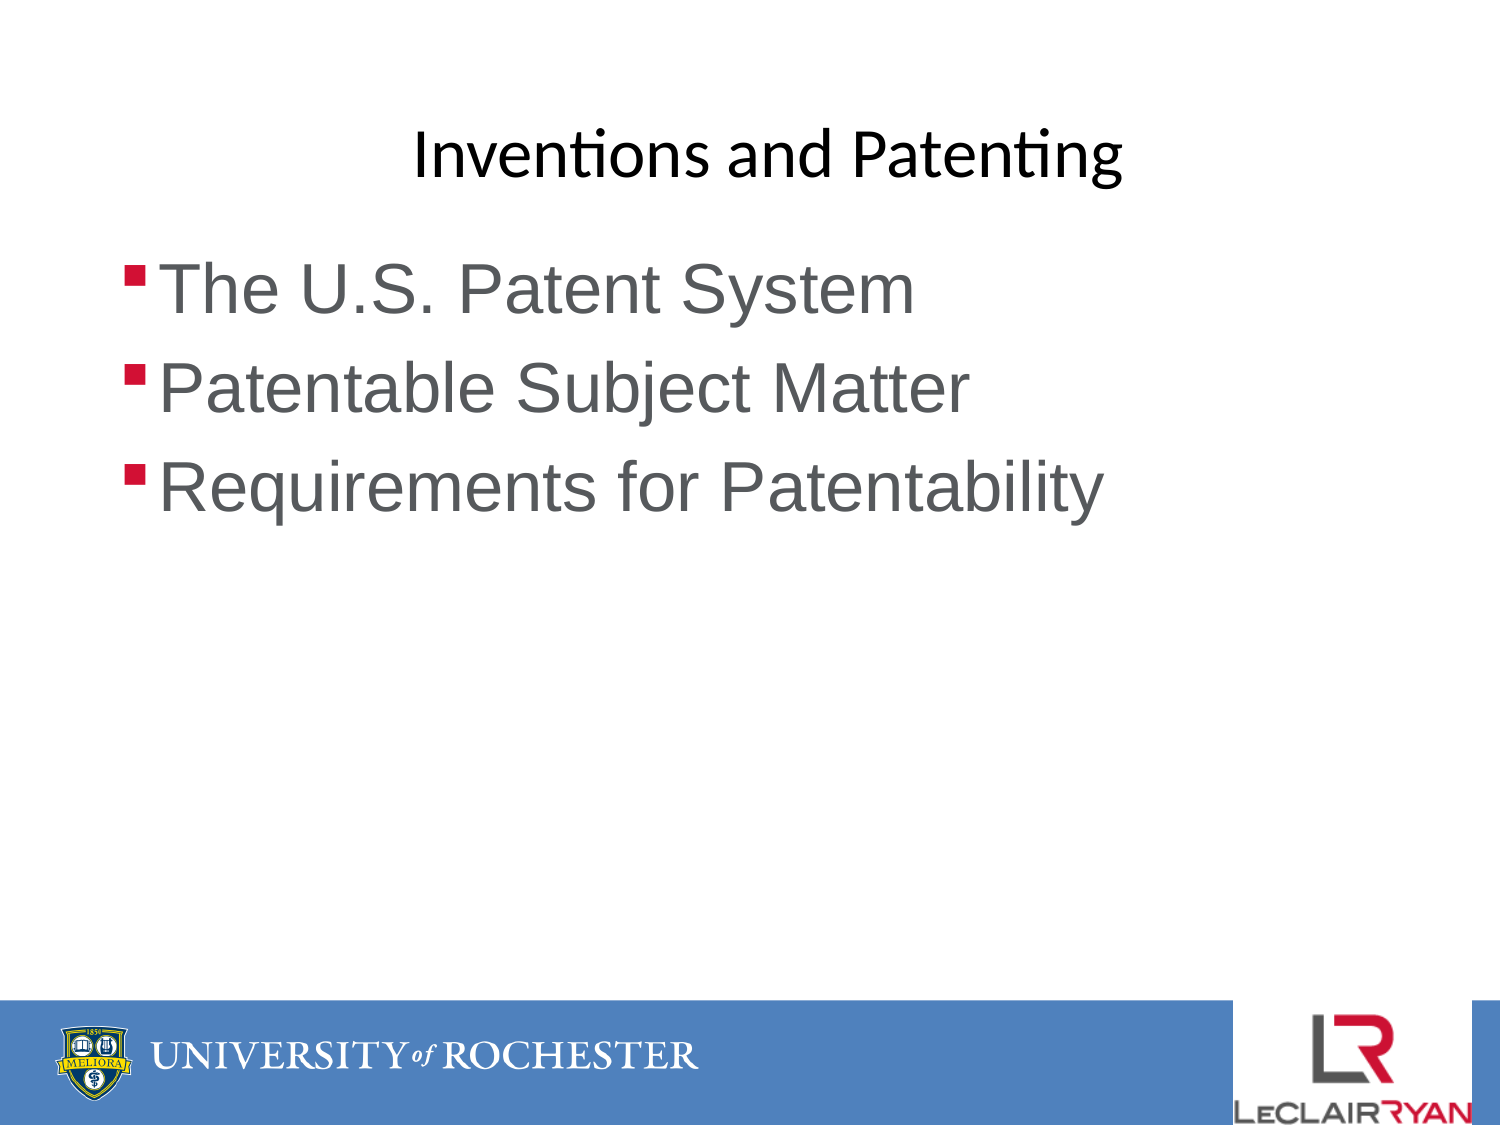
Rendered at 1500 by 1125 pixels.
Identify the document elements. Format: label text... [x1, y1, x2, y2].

title Inventions and Patenting [75, 97, 1462, 203]
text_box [1473, 1000, 1500, 1125]
picture [1233, 1000, 1472, 1125]
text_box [0, 1000, 1231, 1125]
text_box The U.S. Patent System Patentable Subject Matter Requirements for Patentability [108, 237, 1190, 744]
